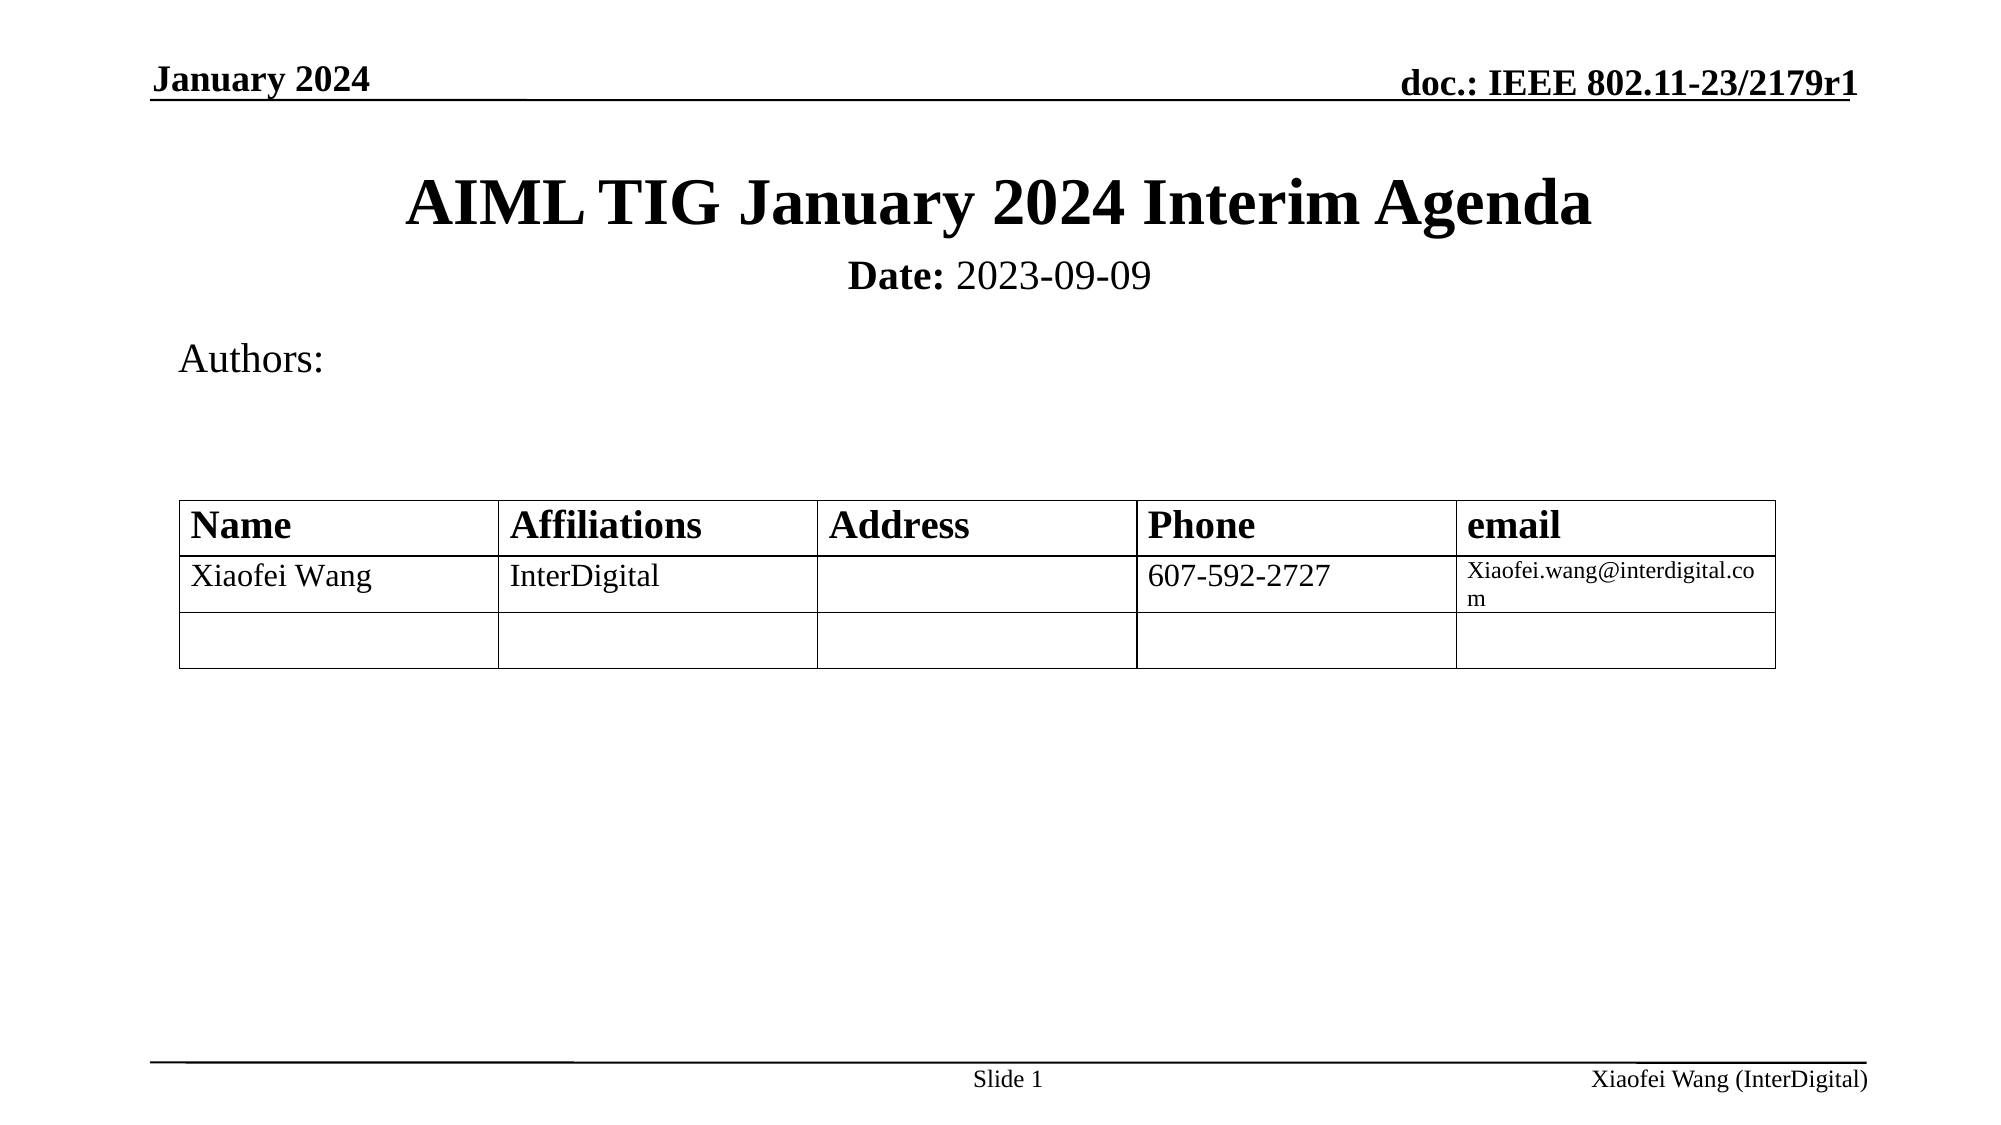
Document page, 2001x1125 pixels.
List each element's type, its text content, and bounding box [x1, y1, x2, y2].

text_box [164, 499, 1826, 905]
text_box Authors: [162, 323, 401, 387]
slide_number Slide 1 [950, 1061, 1067, 1123]
footer Xiaofei Wang (InterDigital) [1171, 1061, 1869, 1093]
subtitle Date: 2023-09-09 [299, 239, 1701, 319]
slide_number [152, 54, 563, 100]
title AIML TIG January 2024 Interim Agenda [149, 76, 1851, 319]
